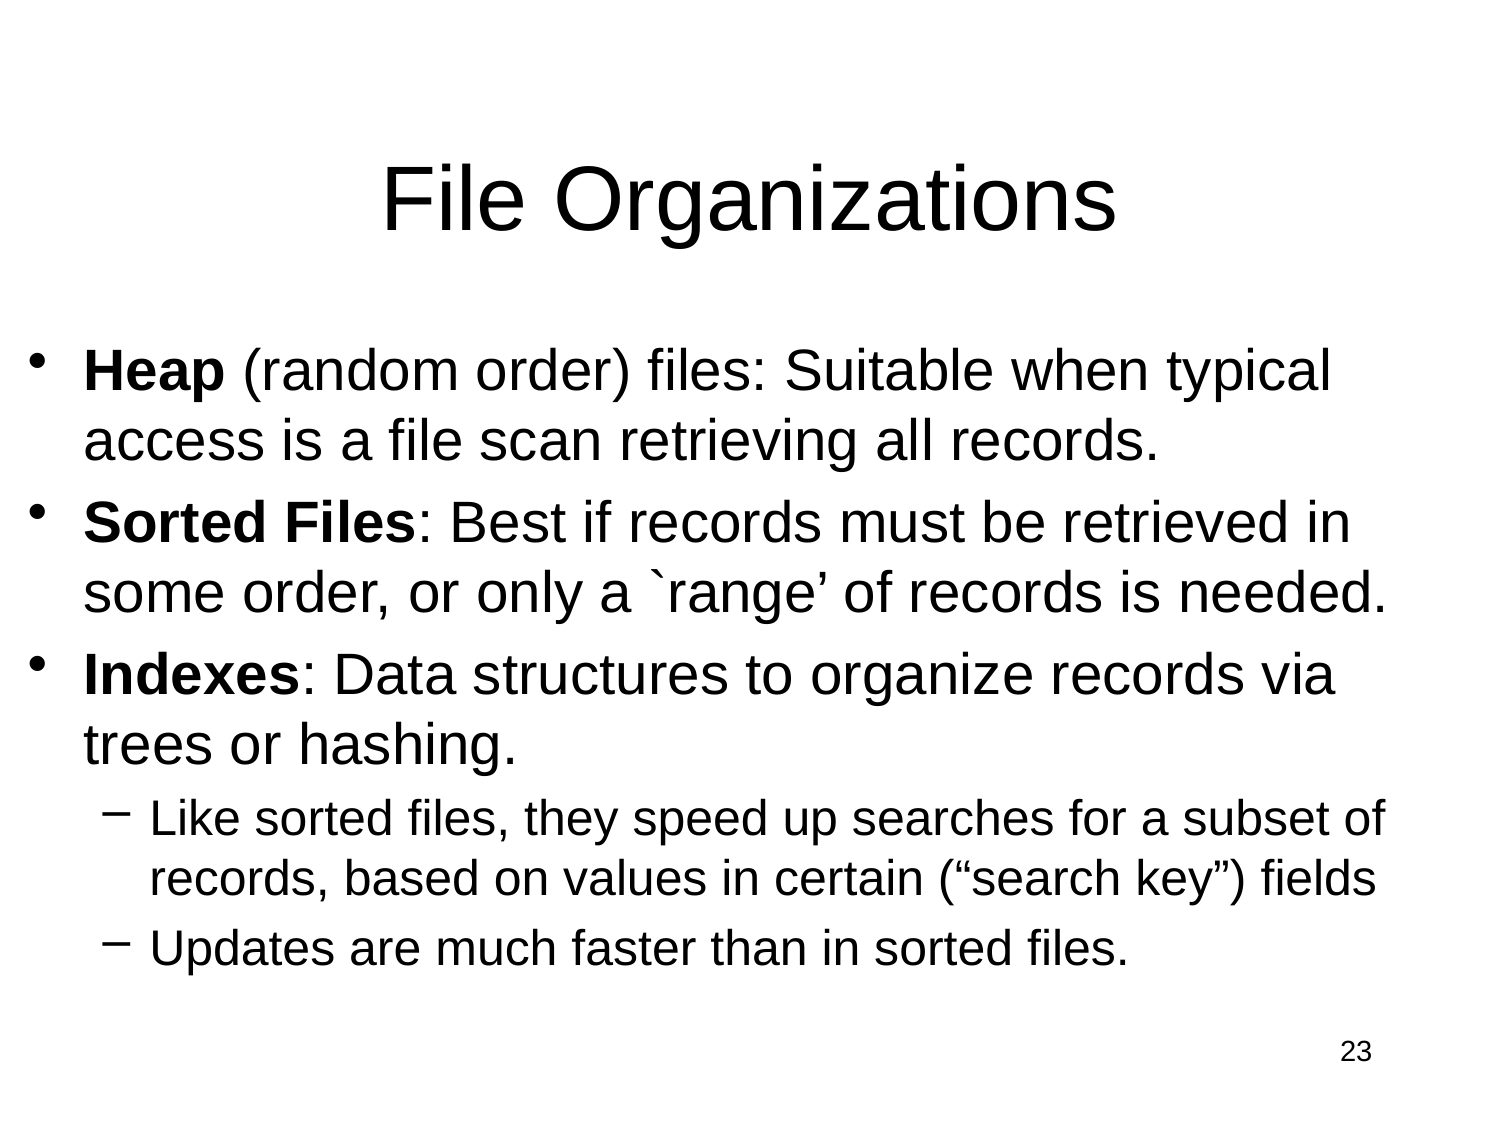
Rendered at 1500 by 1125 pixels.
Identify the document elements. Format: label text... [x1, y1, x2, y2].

slide_number 23 [1074, 1024, 1388, 1101]
title File Organizations [112, 99, 1388, 288]
list Heap (random order) files: Suitable when typical access is a file scan retrieving all records. Sorted Files: Best if records must be retrieved in some order, or only a `range’ of records is needed. Indexes: Data structures to organize records via trees or hashing. Like sorted files, they speed up searches for a subset of records, based on values in certain (“search key”) fields Updates are much faster than in sorted files. [12, 324, 1476, 1001]
